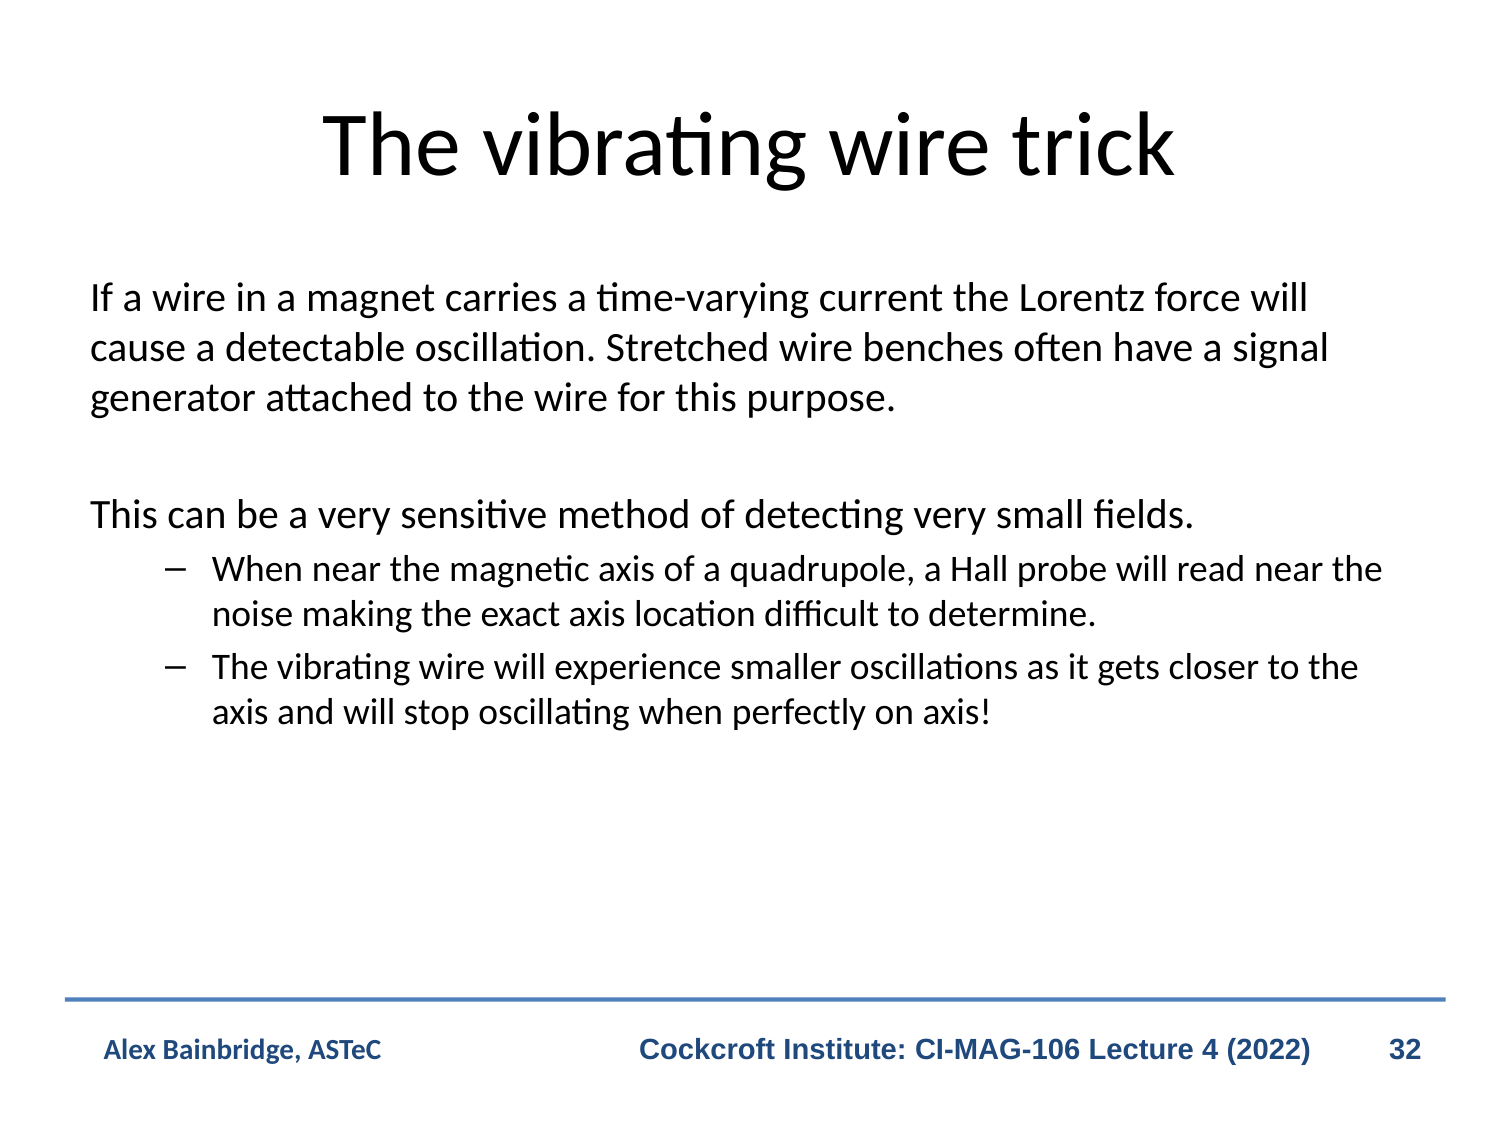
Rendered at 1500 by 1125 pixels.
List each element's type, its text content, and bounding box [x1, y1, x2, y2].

list If a wire in a magnet carries a time-varying current the Lorentz force will cause a detectable oscillation. Stretched wire benches often have a signal generator attached to the wire for this purpose. This can be a very sensitive method of detecting very small fields. When near the magnetic axis of a quadrupole, a Hall probe will read near the noise making the exact axis location difficult to determine. The vibrating wire will experience smaller oscillations as it gets closer to the axis and will stop oscillating when perfectly on axis! [75, 262, 1425, 1005]
title The vibrating wire trick [75, 45, 1425, 233]
